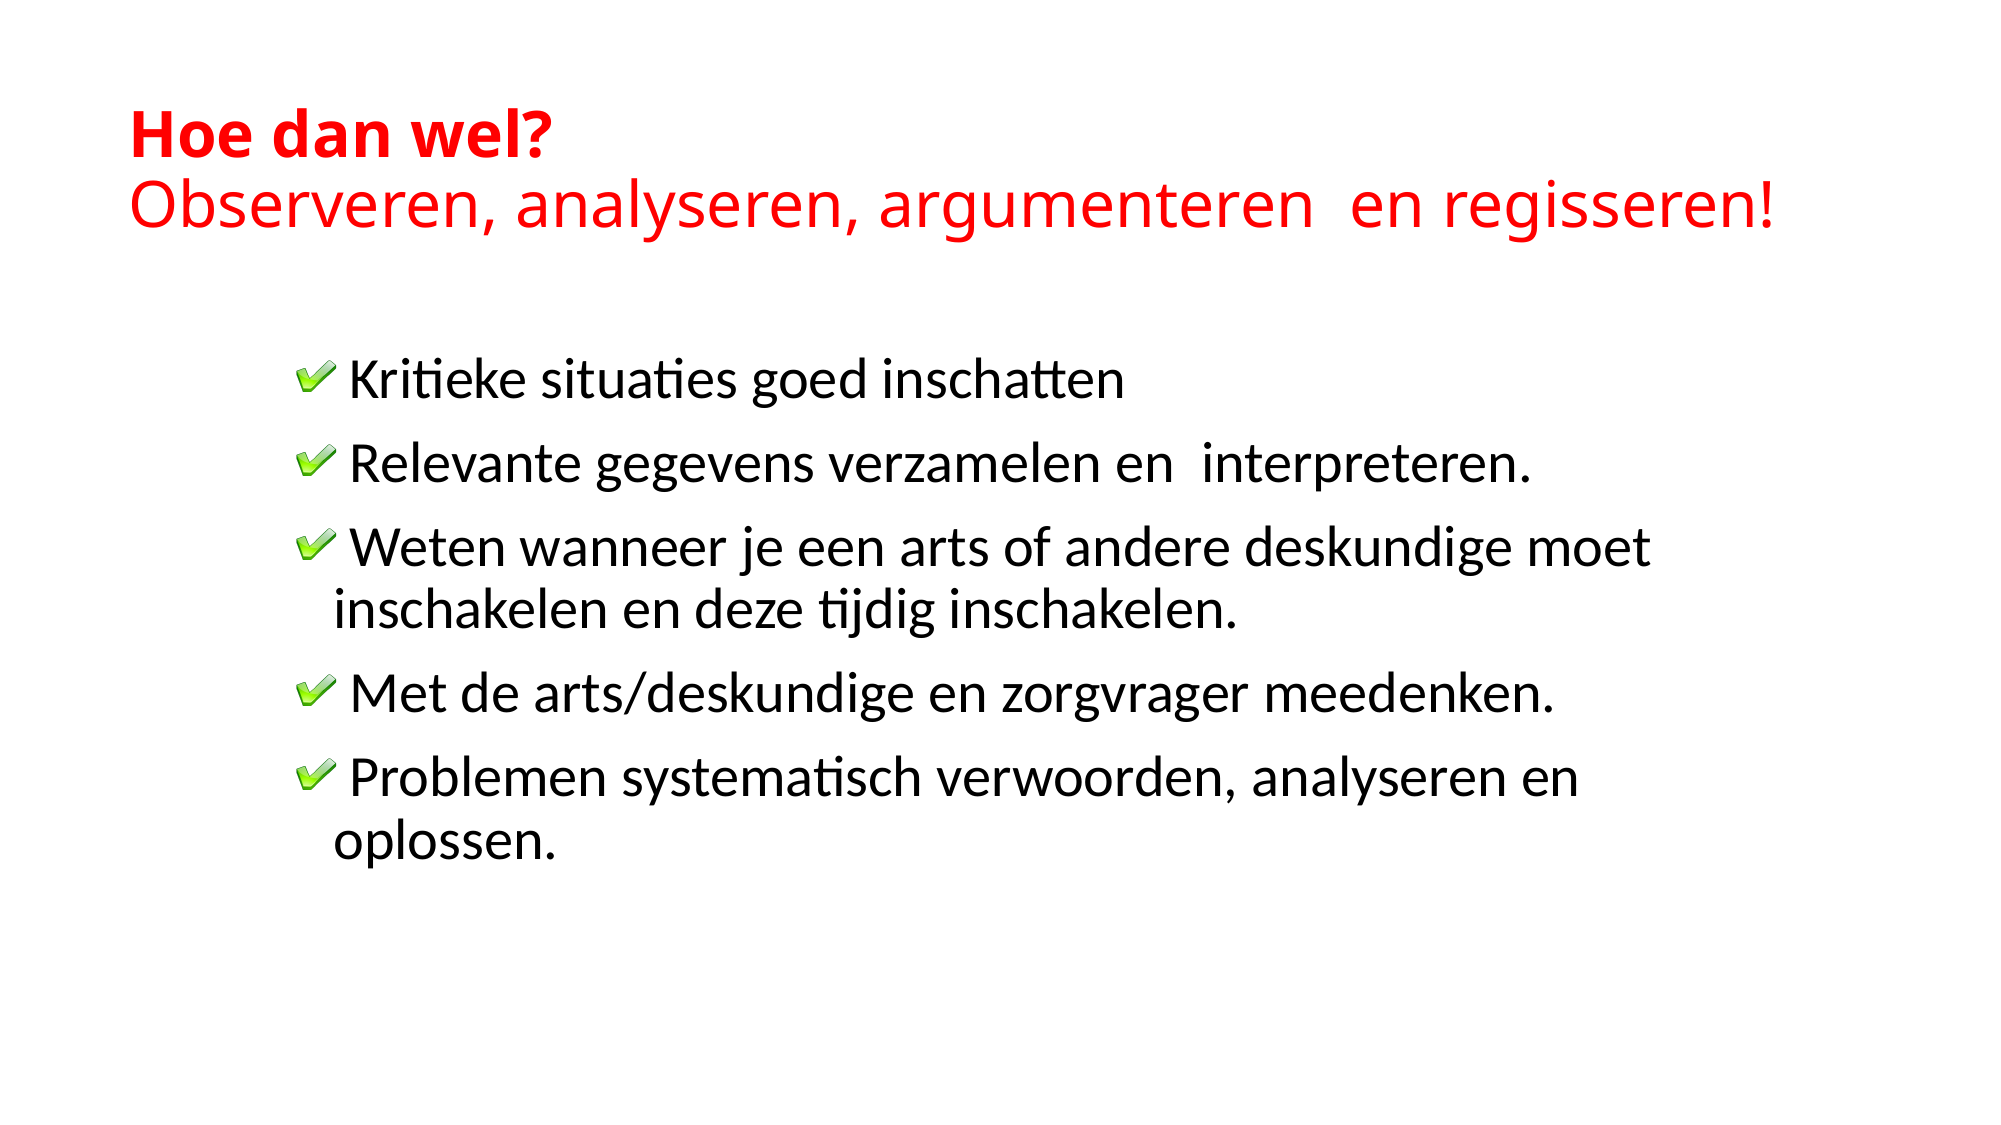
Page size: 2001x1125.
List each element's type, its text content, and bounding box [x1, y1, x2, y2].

list Kritieke situaties goed inschatten Relevante gegevens verzamelen en interpreteren. Weten wanneer je een arts of andere deskundige moet inschakelen en deze tijdig inschakelen. Met de arts/deskundige en zorgvrager meedenken. Problemen systematisch verwoorden, analyseren en oplossen. [280, 340, 1670, 920]
picture [295, 439, 337, 481]
title Hoe dan wel? Observeren, analyseren, argumenteren en regisseren! [113, 94, 1968, 326]
picture [295, 753, 337, 795]
picture [295, 355, 337, 397]
picture [295, 523, 337, 565]
picture [295, 669, 337, 711]
